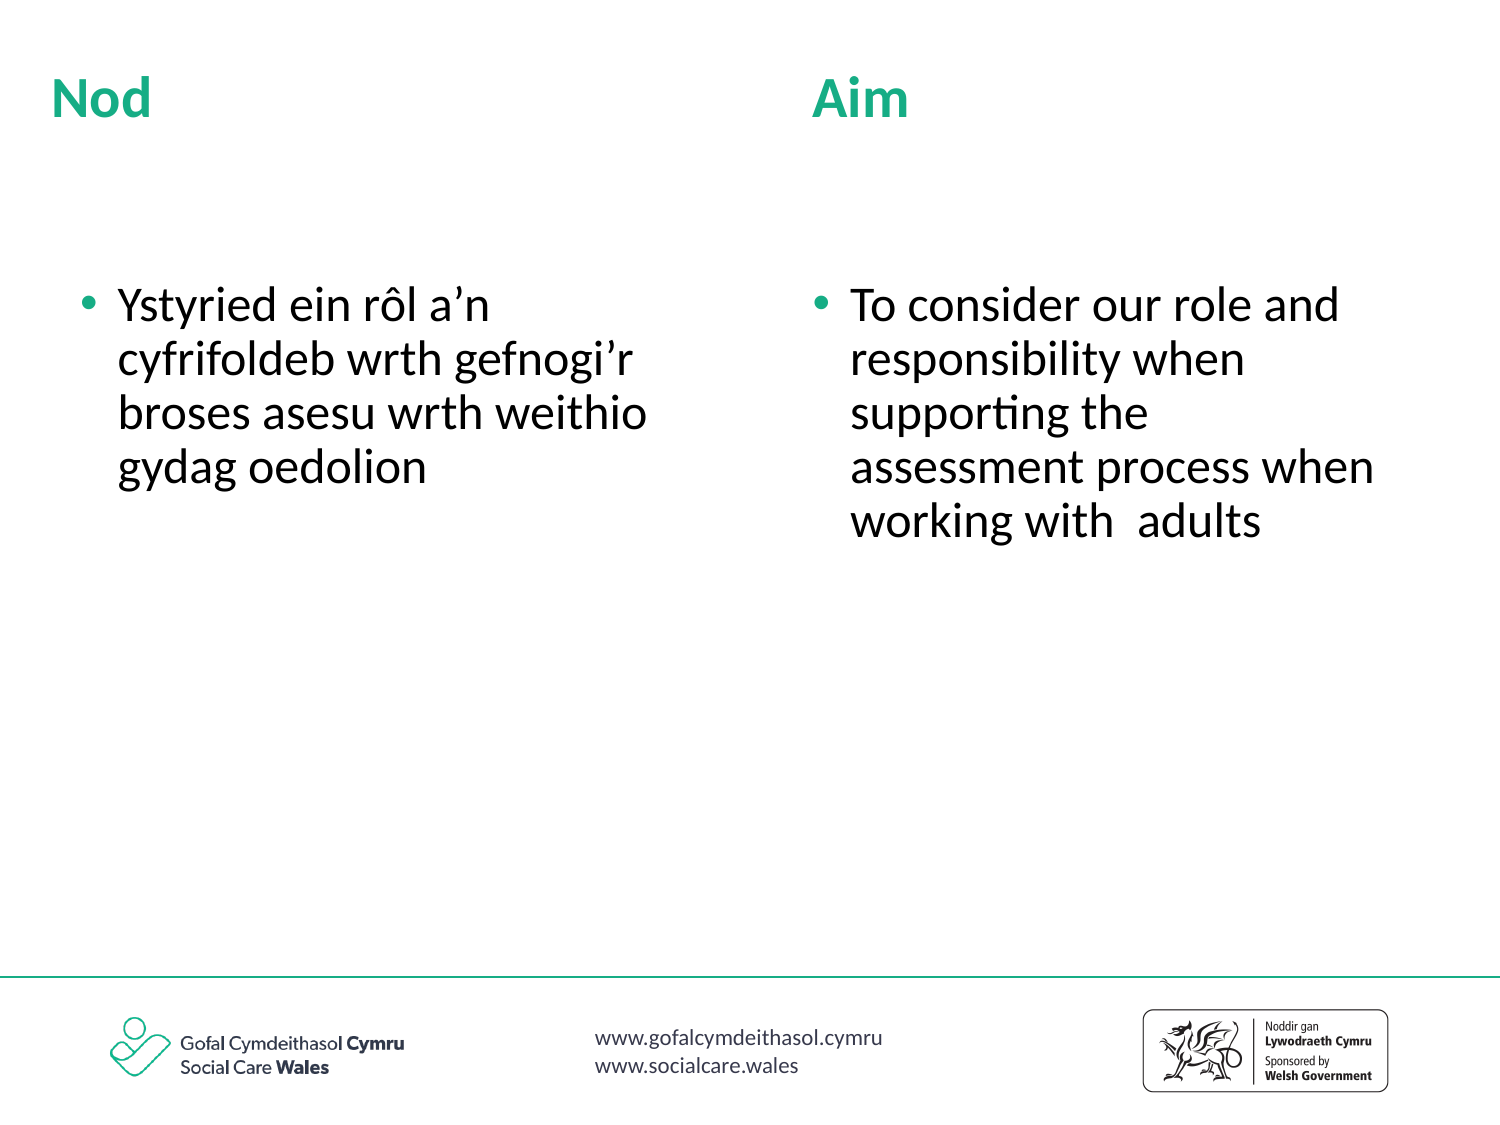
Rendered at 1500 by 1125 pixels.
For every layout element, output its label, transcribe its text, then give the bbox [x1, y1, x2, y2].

list Nod [36, 59, 643, 230]
list To consider our role and responsibility when supporting the assessment process when working with adults [797, 270, 1403, 903]
picture [1137, 995, 1395, 1106]
list Aim [797, 59, 1404, 230]
list Ystyried ein rôl a’n cyfrifoldeb wrth gefnogi’r broses asesu wrth weithio gydag oedolion [65, 270, 671, 903]
